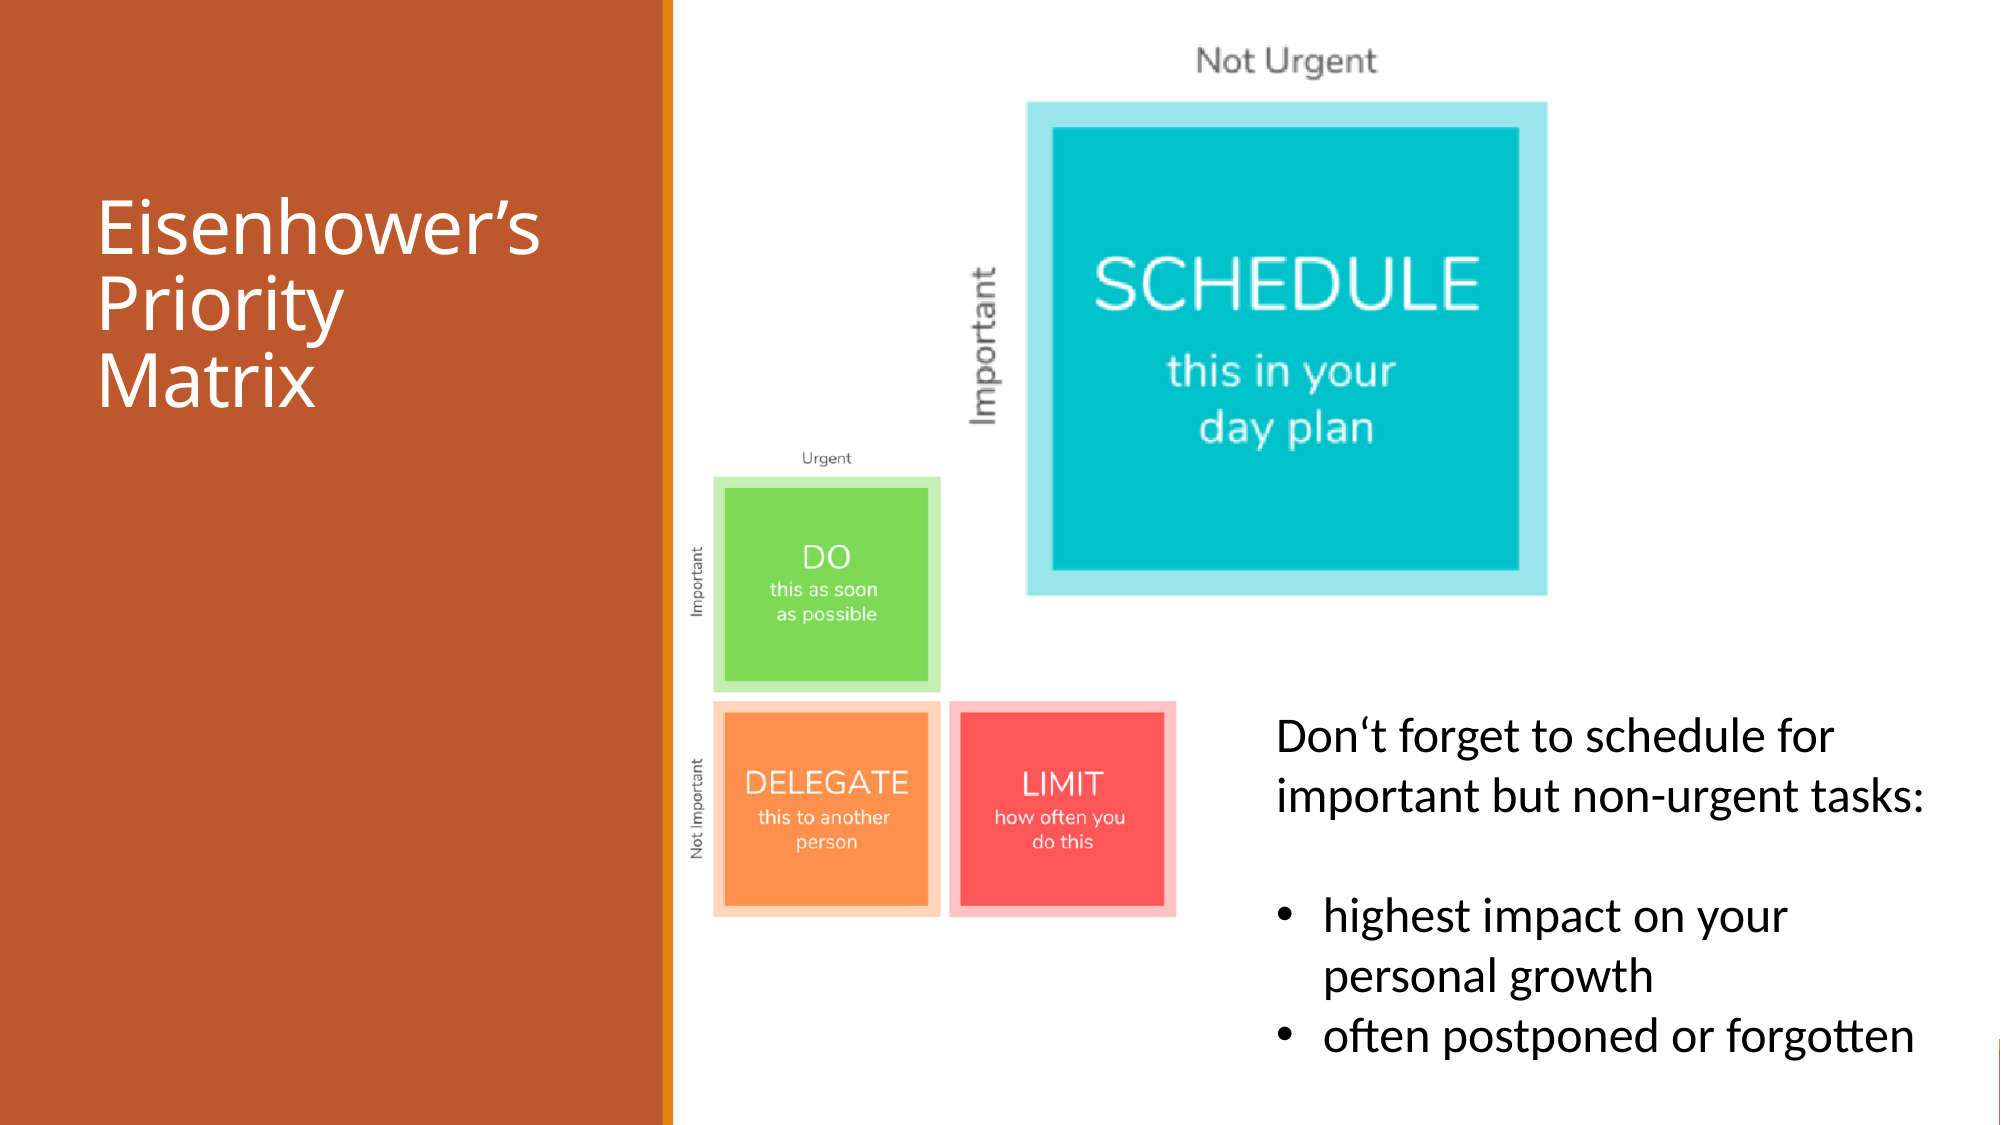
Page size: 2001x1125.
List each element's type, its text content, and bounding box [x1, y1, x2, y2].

text_box Don‘t forget to schedule for important but non-urgent tasks: highest impact on your personal growth often postponed or forgotten [1261, 695, 1983, 1071]
picture [685, 35, 1569, 927]
title Eisenhower’s Priority Matrix [80, 84, 587, 430]
text_box [0, 0, 661, 1125]
text_box [674, 0, 2000, 1125]
text_box [661, 0, 674, 1125]
